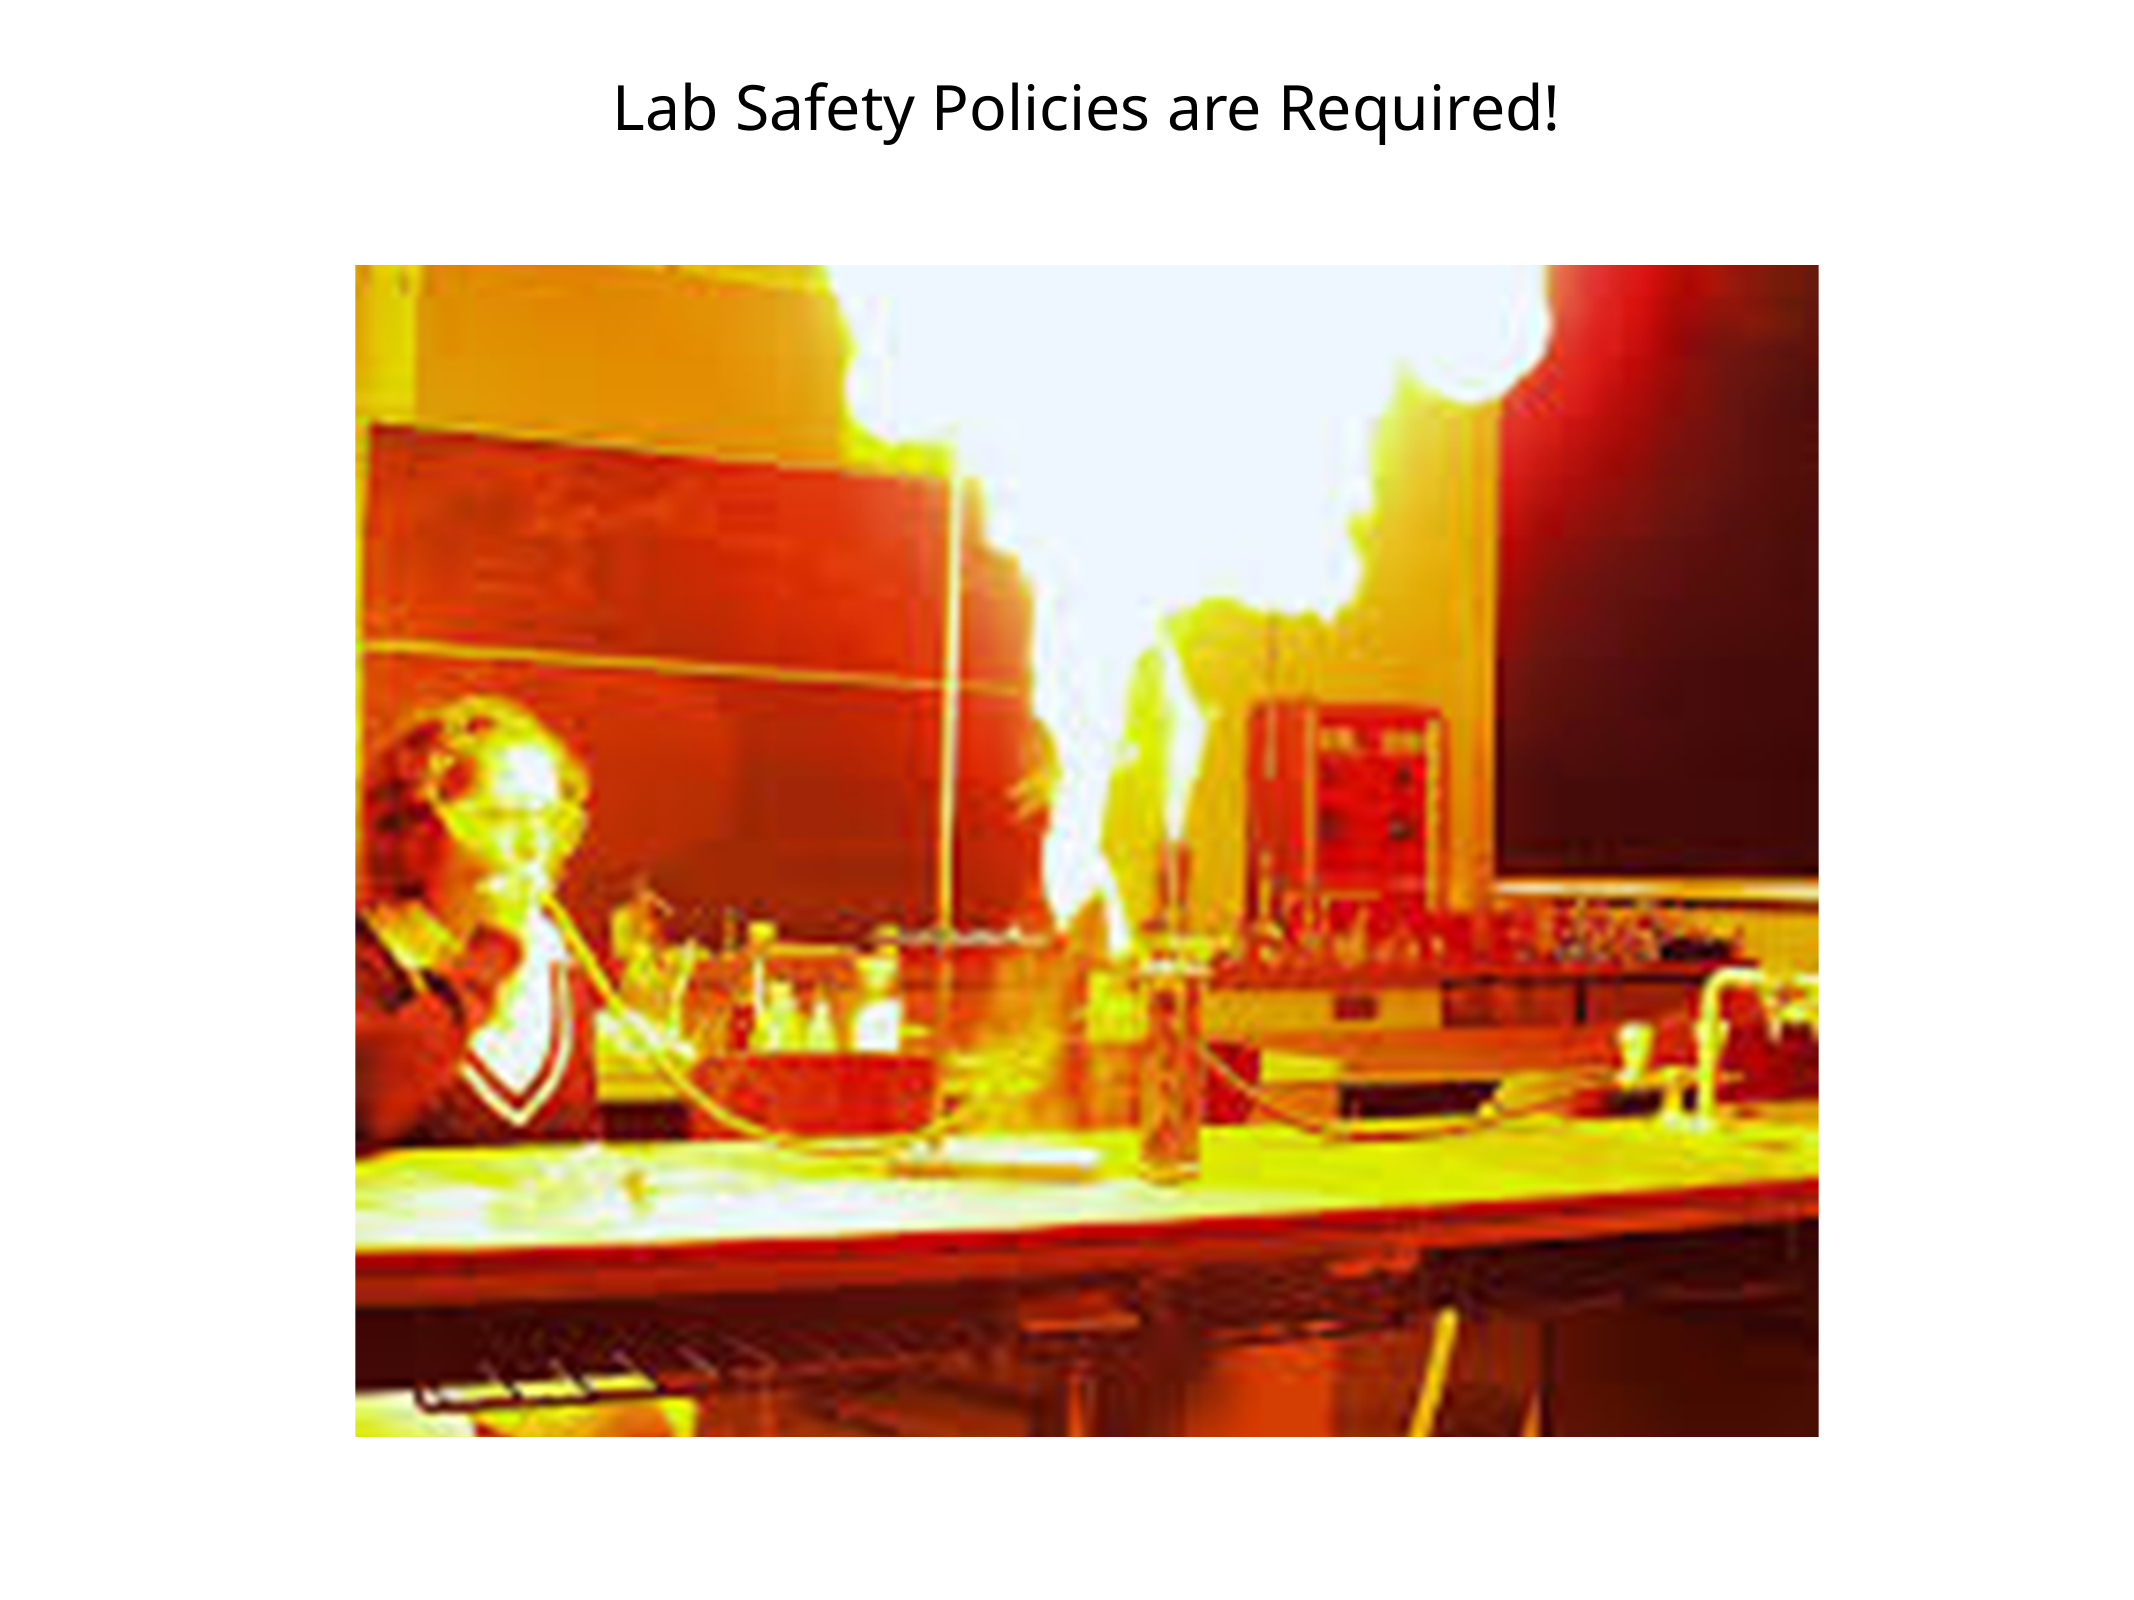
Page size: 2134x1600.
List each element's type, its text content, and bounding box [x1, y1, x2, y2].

picture [355, 265, 1819, 1437]
text_box Lab Safety Policies are Required! [539, 68, 1635, 153]
